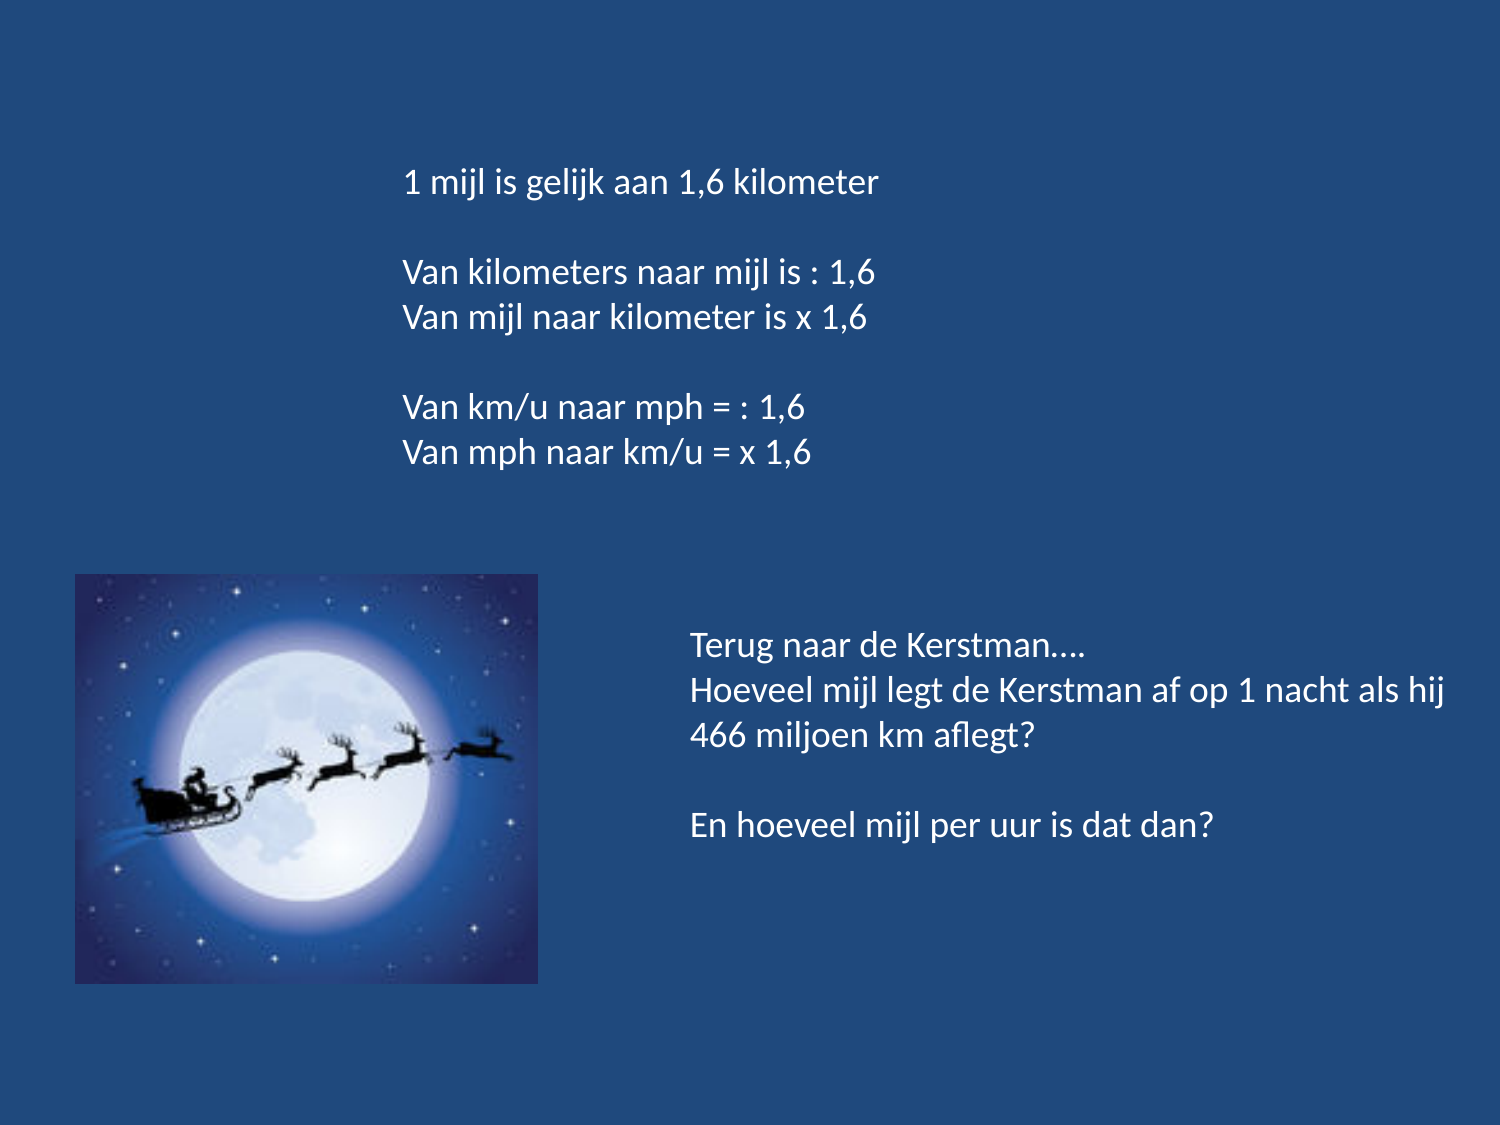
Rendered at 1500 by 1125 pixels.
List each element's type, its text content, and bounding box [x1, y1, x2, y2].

text_box Terug naar de Kerstman…. Hoeveel mijl legt de Kerstman af op 1 nacht als hij 466 miljoen km aflegt? En hoeveel mijl per uur is dat dan? [675, 612, 1463, 853]
picture [74, 574, 538, 985]
text_box 1 mijl is gelijk aan 1,6 kilometer Van kilometers naar mijl is : 1,6 Van mijl naar kilometer is x 1,6 Van km/u naar mph = : 1,6 Van mph naar km/u = x 1,6 [387, 149, 1125, 480]
